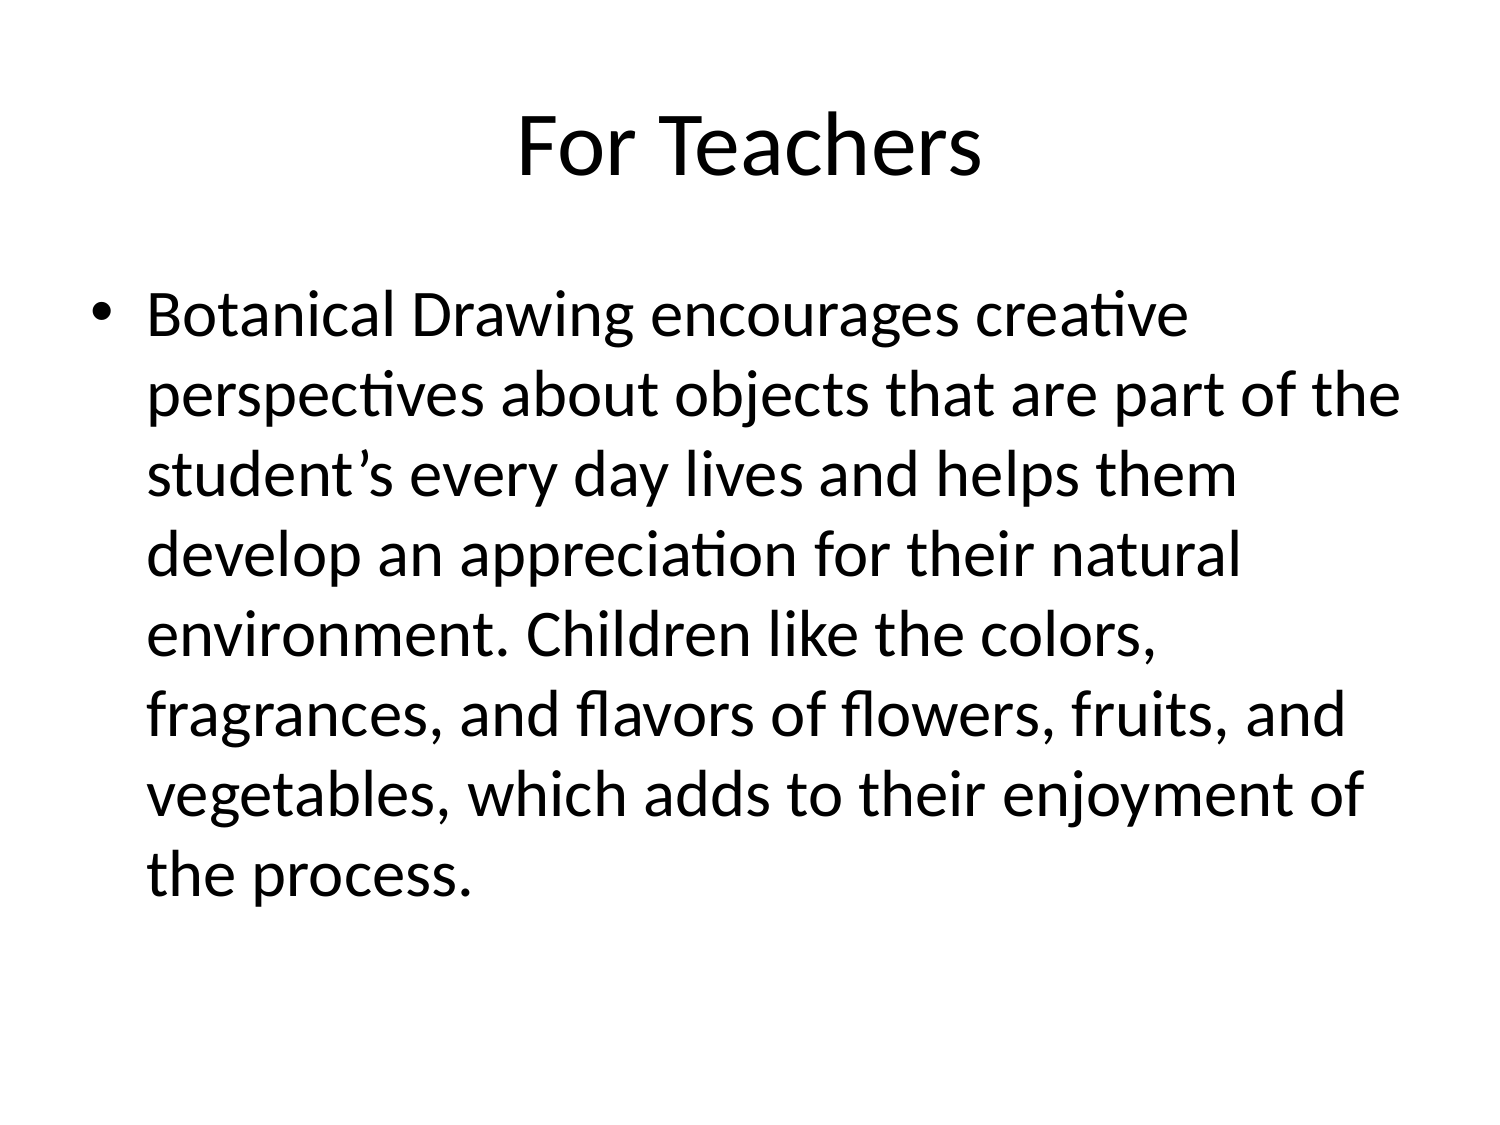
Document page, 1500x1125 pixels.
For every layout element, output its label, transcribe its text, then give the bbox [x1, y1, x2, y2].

title For Teachers [75, 45, 1425, 233]
list Botanical Drawing encourages creative perspectives about objects that are part of the student’s every day lives and helps them develop an appreciation for their natural environment. Children like the colors, fragrances, and flavors of flowers, fruits, and vegetables, which adds to their enjoyment of the process. [75, 262, 1425, 1005]
